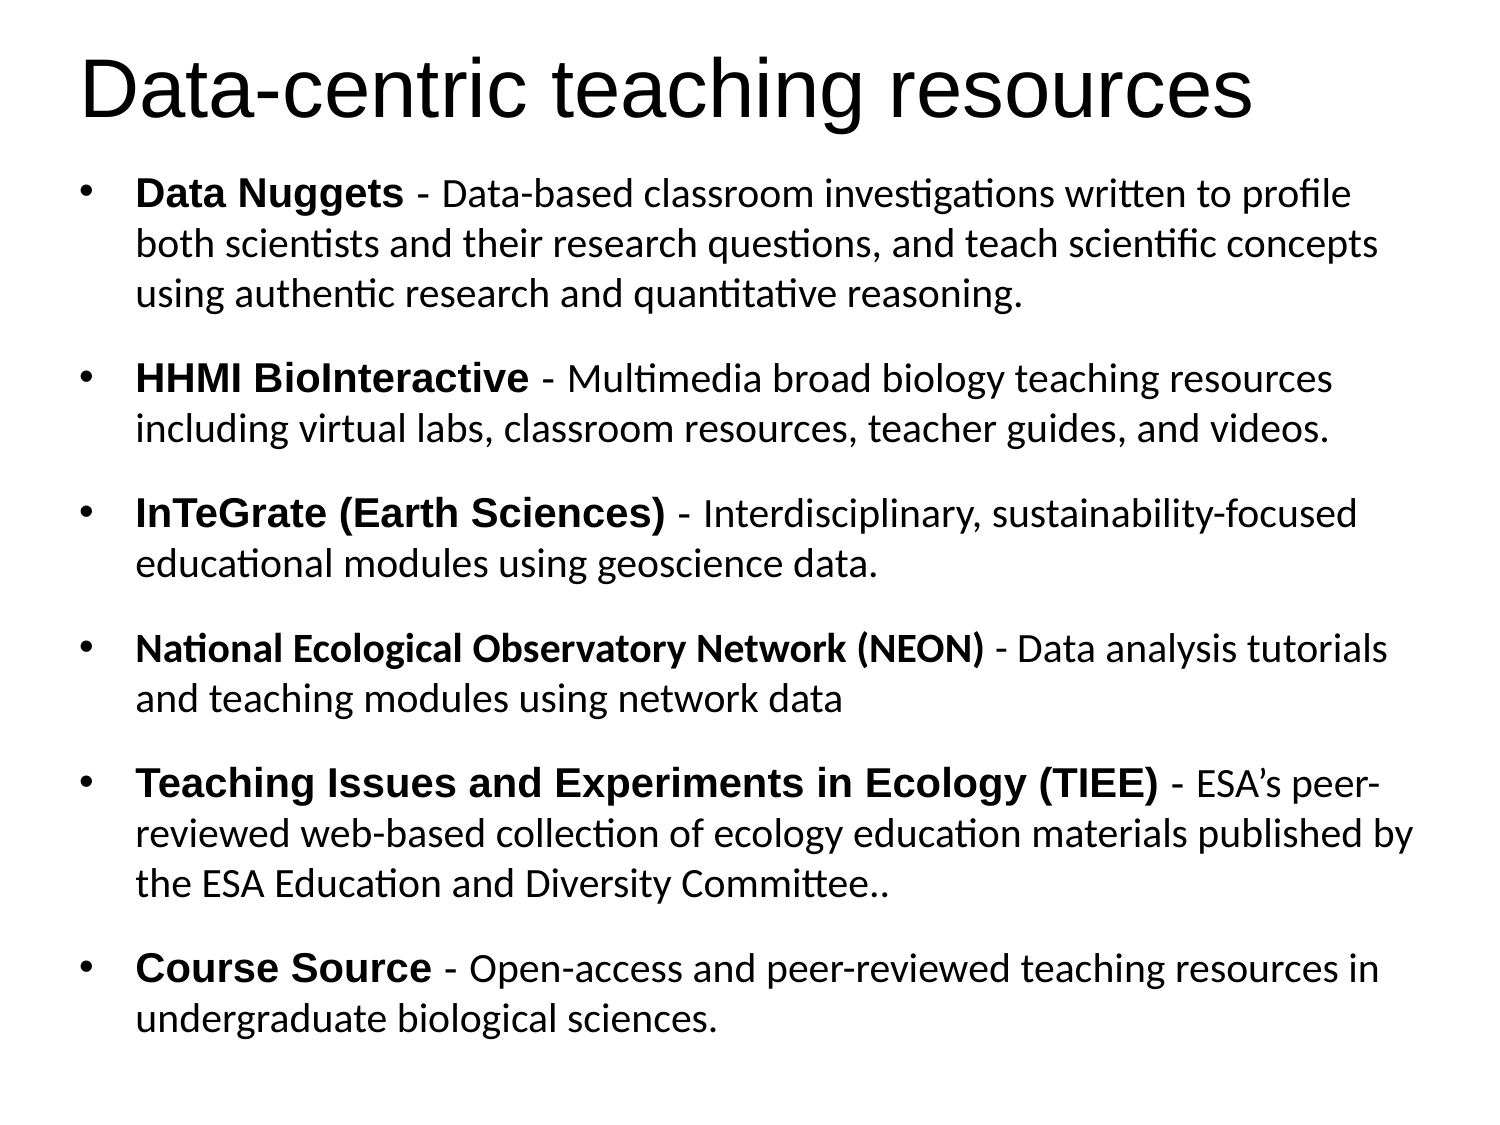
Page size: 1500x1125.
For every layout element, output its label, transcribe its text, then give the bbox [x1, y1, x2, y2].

text_box Data Nuggets - Data-based classroom investigations written to profile both scientists and their research questions, and teach scientific concepts using authentic research and quantitative reasoning. HHMI BioInteractive - Multimedia broad biology teaching resources including virtual labs, classroom resources, teacher guides, and videos. InTeGrate (Earth Sciences) - Interdisciplinary, sustainability-focused educational modules using geoscience data. National Ecological Observatory Network (NEON) - Data analysis tutorials and teaching modules using network data Teaching Issues and Experiments in Ecology (TIEE) - ESA’s peer-reviewed web-based collection of ecology education materials published by the ESA Education and Diversity Committee.. Course Source - Open-access and peer-reviewed teaching resources in undergraduate biological sciences. [64, 158, 1436, 1009]
title Data-centric teaching resources [64, 36, 1436, 144]
